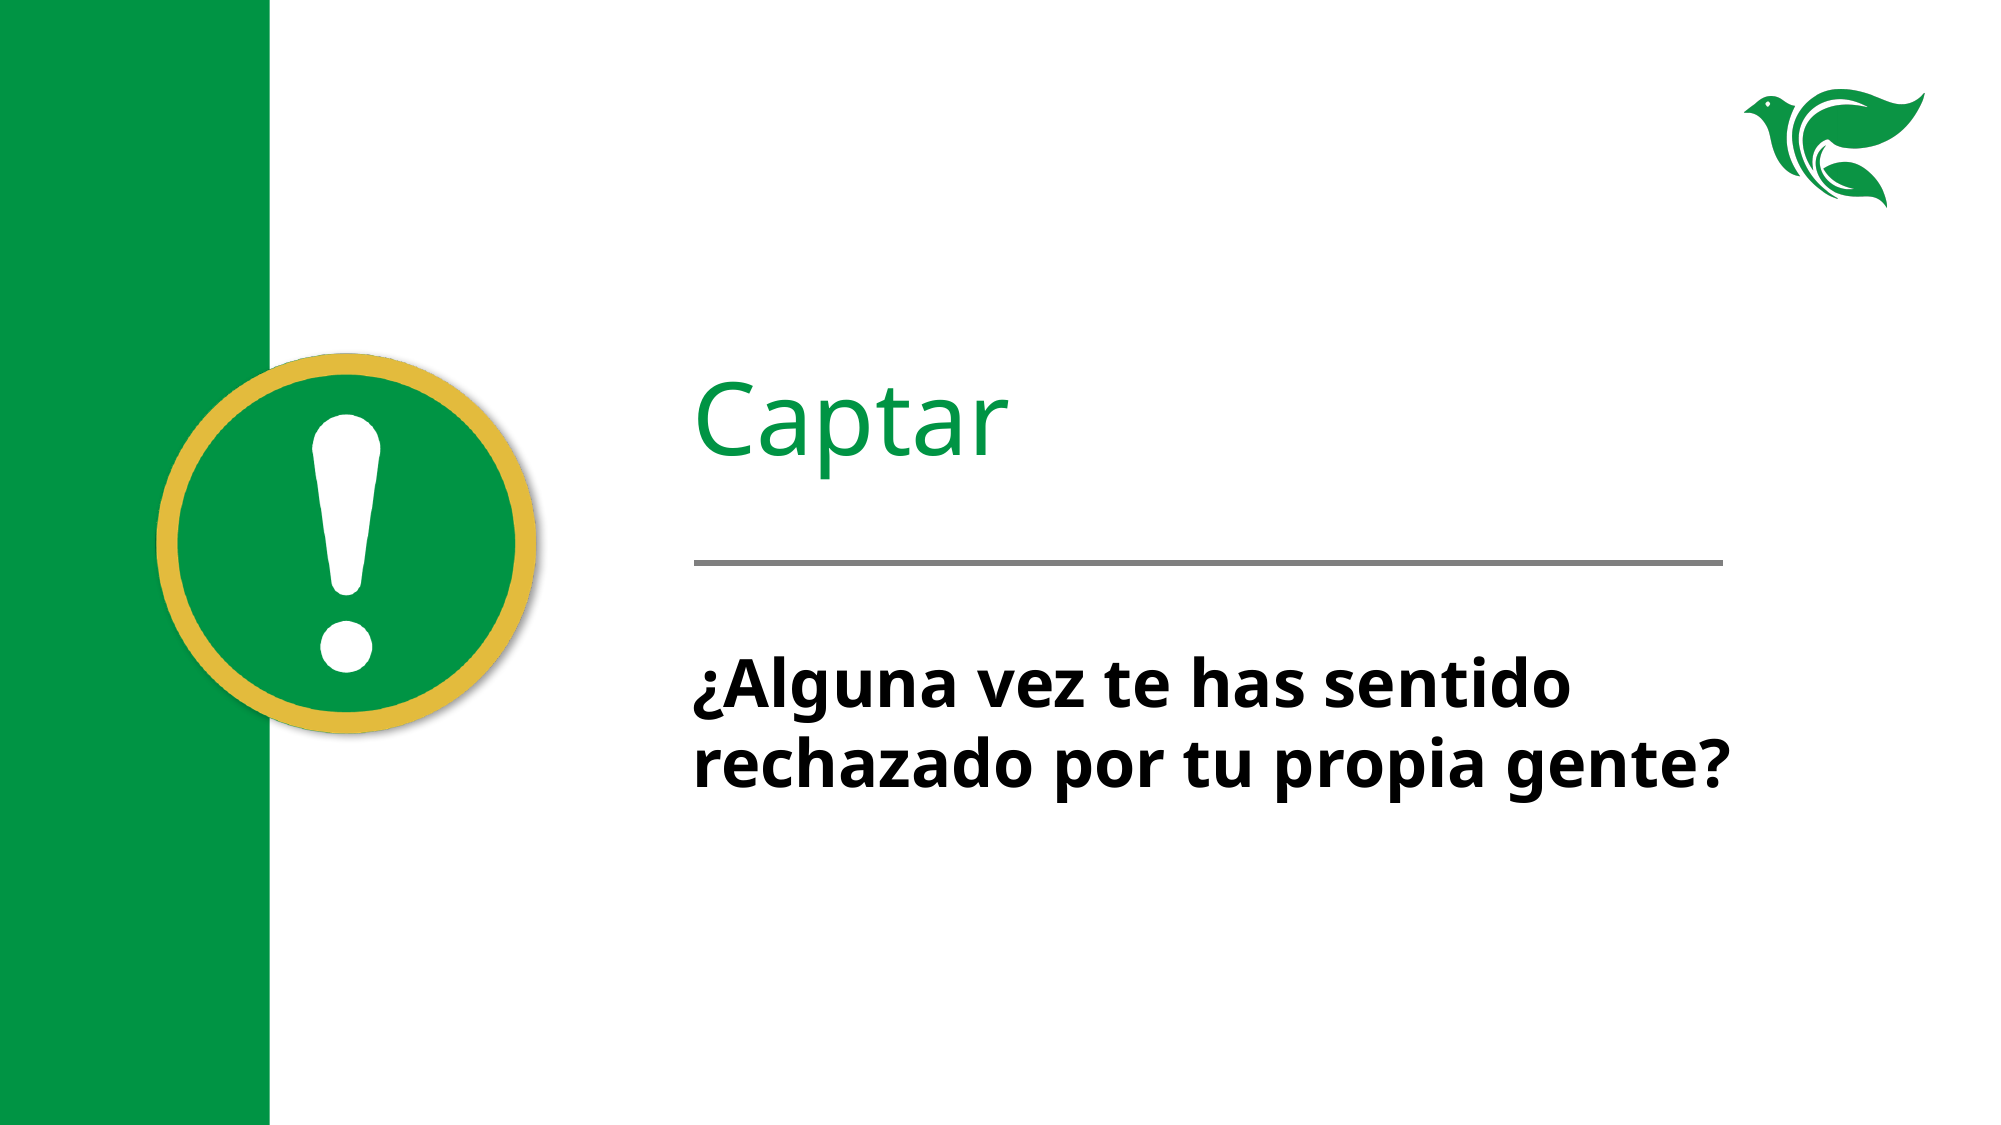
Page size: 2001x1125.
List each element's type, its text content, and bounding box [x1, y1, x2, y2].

picture [40, 229, 640, 847]
text_box Captar [677, 346, 1857, 483]
picture [1722, 47, 1953, 240]
text_box [0, 0, 270, 1125]
text_box ¿Alguna vez te has sentido rechazado por tu propia gente? [677, 632, 1897, 808]
